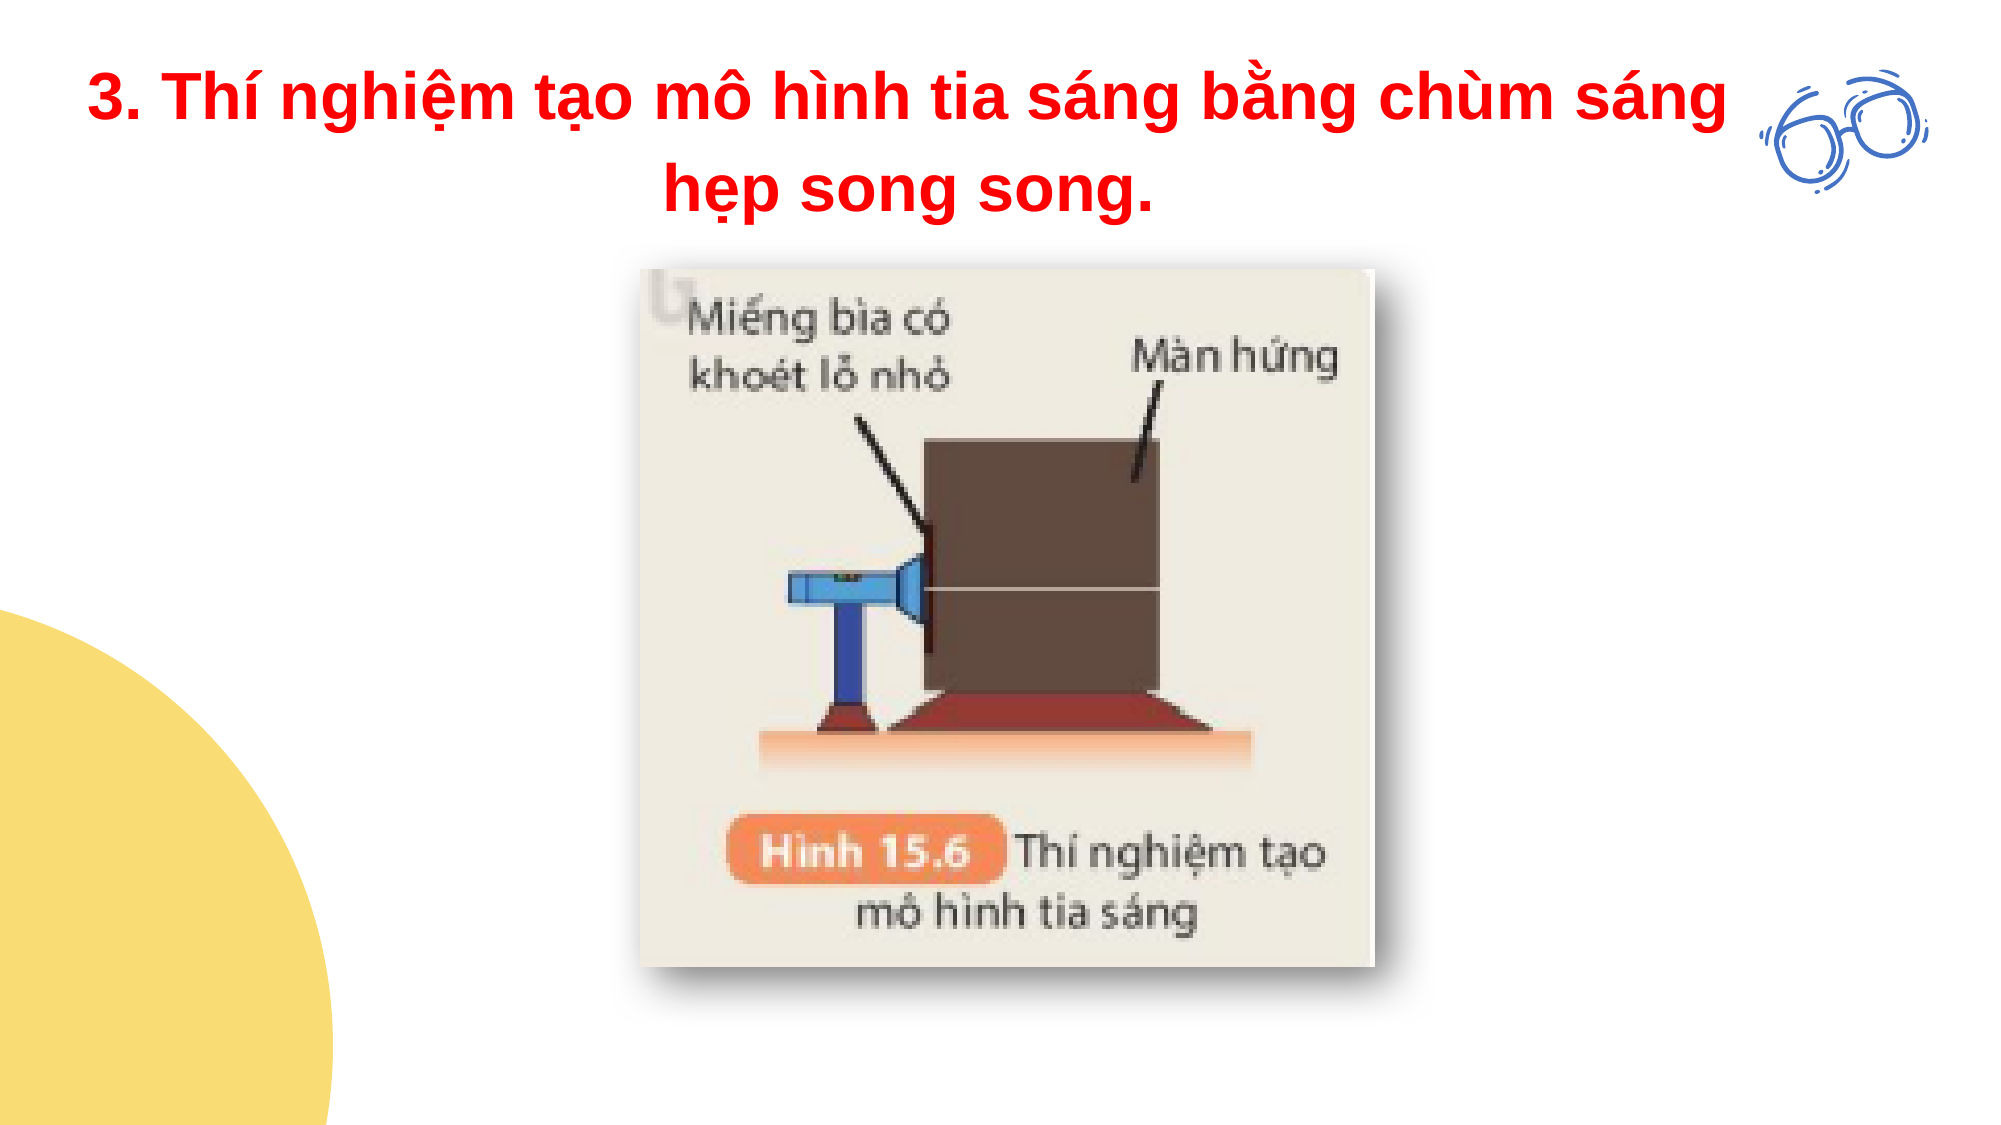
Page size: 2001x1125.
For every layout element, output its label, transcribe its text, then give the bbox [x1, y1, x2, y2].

text_box 3. Thí nghiệm tạo mô hình tia sáng bằng chùm sáng hẹp song song. [29, 33, 1789, 232]
picture [640, 269, 1375, 967]
